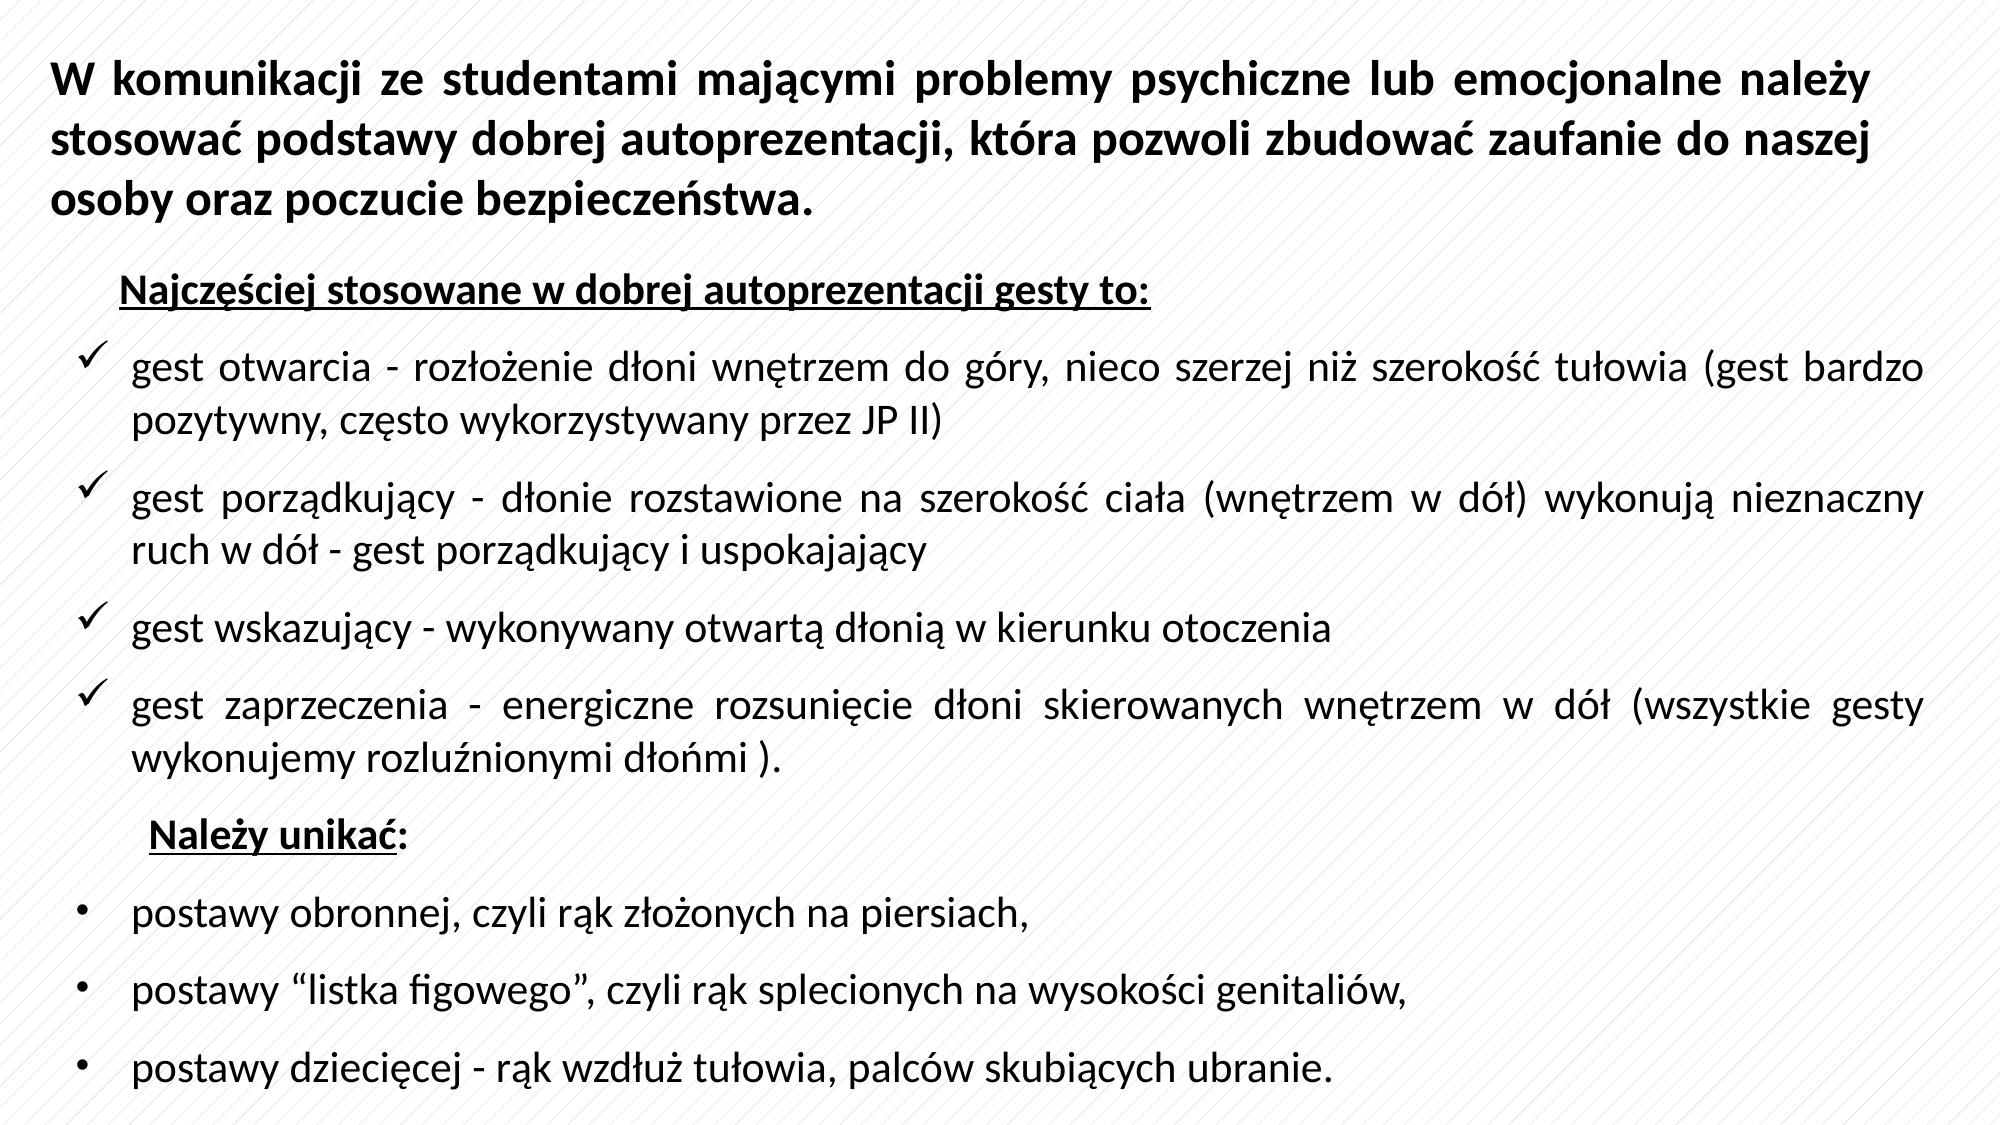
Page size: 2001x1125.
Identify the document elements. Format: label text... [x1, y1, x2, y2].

text_box Najczęściej stosowane w dobrej autoprezentacji gesty to: gest otwarcia - rozłożenie dłoni wnętrzem do góry, nieco szerzej niż szerokość tułowia (gest bardzo pozytywny, często wykorzystywany przez JP II) gest porządkujący - dłonie rozstawione na szerokość ciała (wnętrzem w dół) wykonują nieznaczny ruch w dół - gest porządkujący i uspokajający gest wskazujący - wykonywany otwartą dłonią w kierunku otoczenia gest zaprzeczenia - energiczne rozsunięcie dłoni skierowanych wnętrzem w dół (wszystkie gesty wykonujemy rozluźnionymi dłońmi ). Należy unikać: postawy obronnej, czyli rąk złożonych na piersiach, postawy “listka figowego”, czyli rąk splecionych na wysokości genitaliów, postawy dziecięcej - rąk wzdłuż tułowia, palców skubiących ubranie. [60, 253, 1940, 1125]
text_box W komunikacji ze studentami mającymi problemy psychiczne lub emocjonalne należy stosować podstawy dobrej autoprezentacji, która pozwoli zbudować zaufanie do naszej osoby oraz poczucie bezpieczeństwa. [35, 38, 1888, 234]
